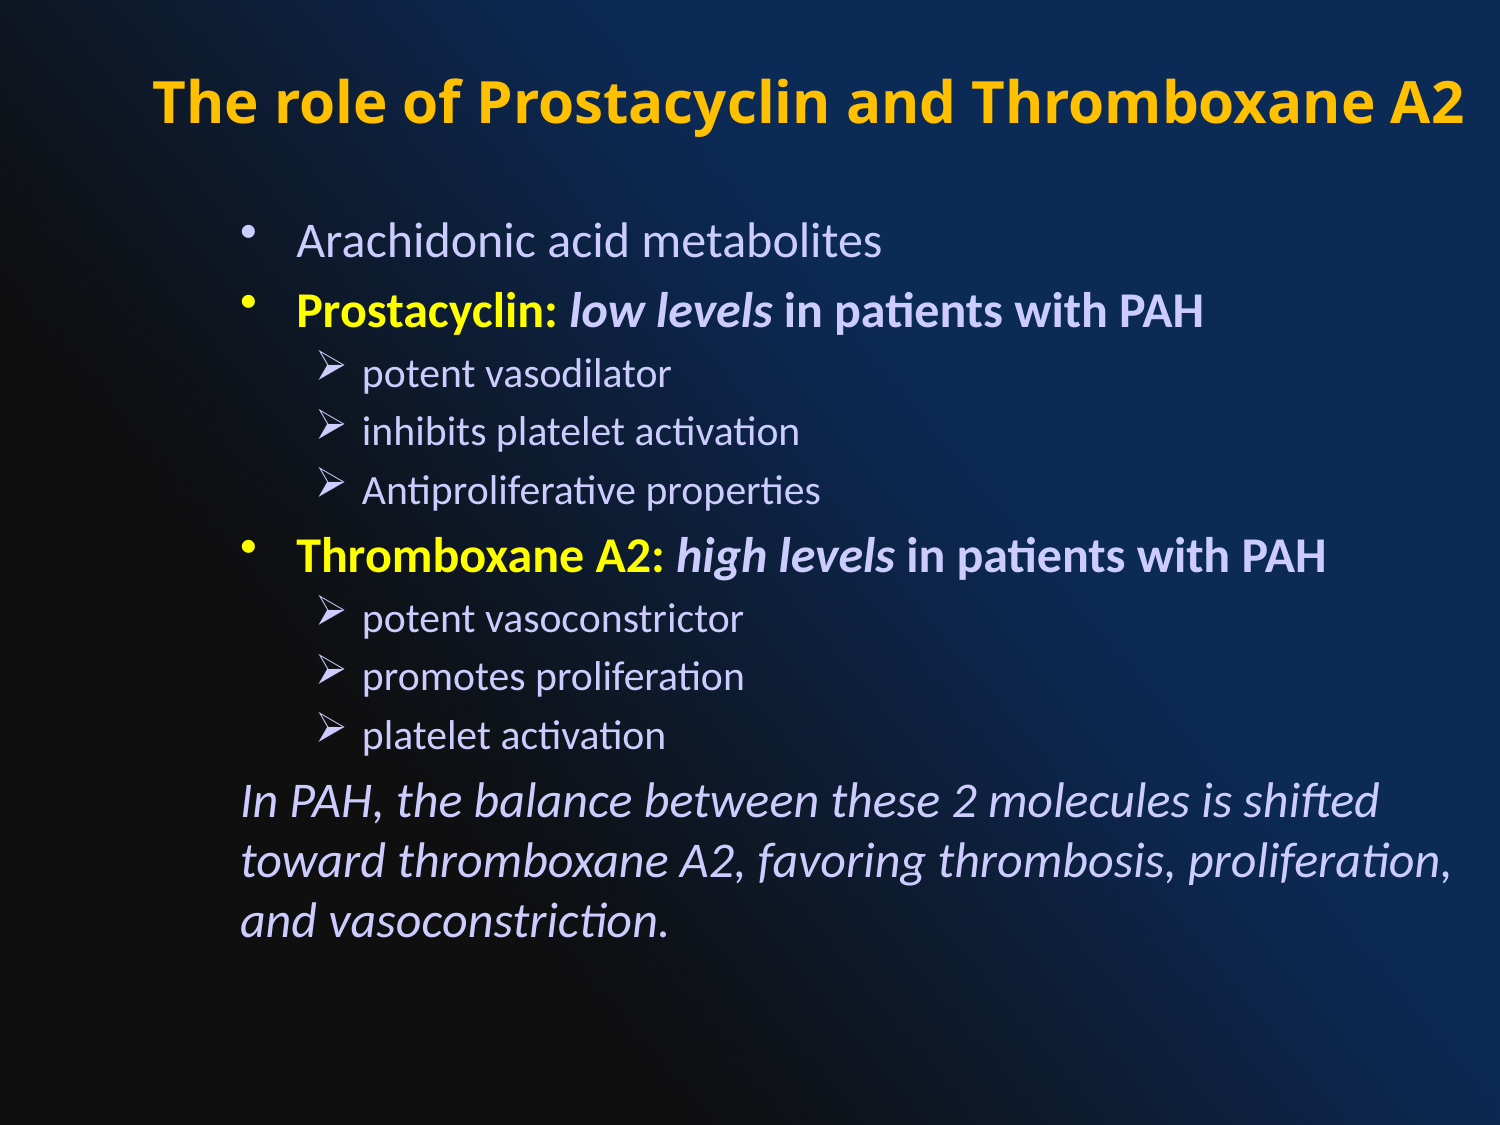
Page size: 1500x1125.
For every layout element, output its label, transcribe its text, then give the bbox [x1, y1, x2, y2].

picture [0, 0, 1500, 1125]
title The role of Prostacyclin and Thromboxane A2 [137, 37, 1500, 163]
list Arachidonic acid metabolites Prostacyclin: low levels in patients with PAH potent vasodilator inhibits platelet activation Antiproliferative properties Thromboxane A2: high levels in patients with PAH potent vasoconstrictor promotes proliferation platelet activation In PAH, the balance between these 2 molecules is shifted toward thromboxane A2, favoring thrombosis, proliferation, and vasoconstriction. [224, 199, 1500, 1051]
